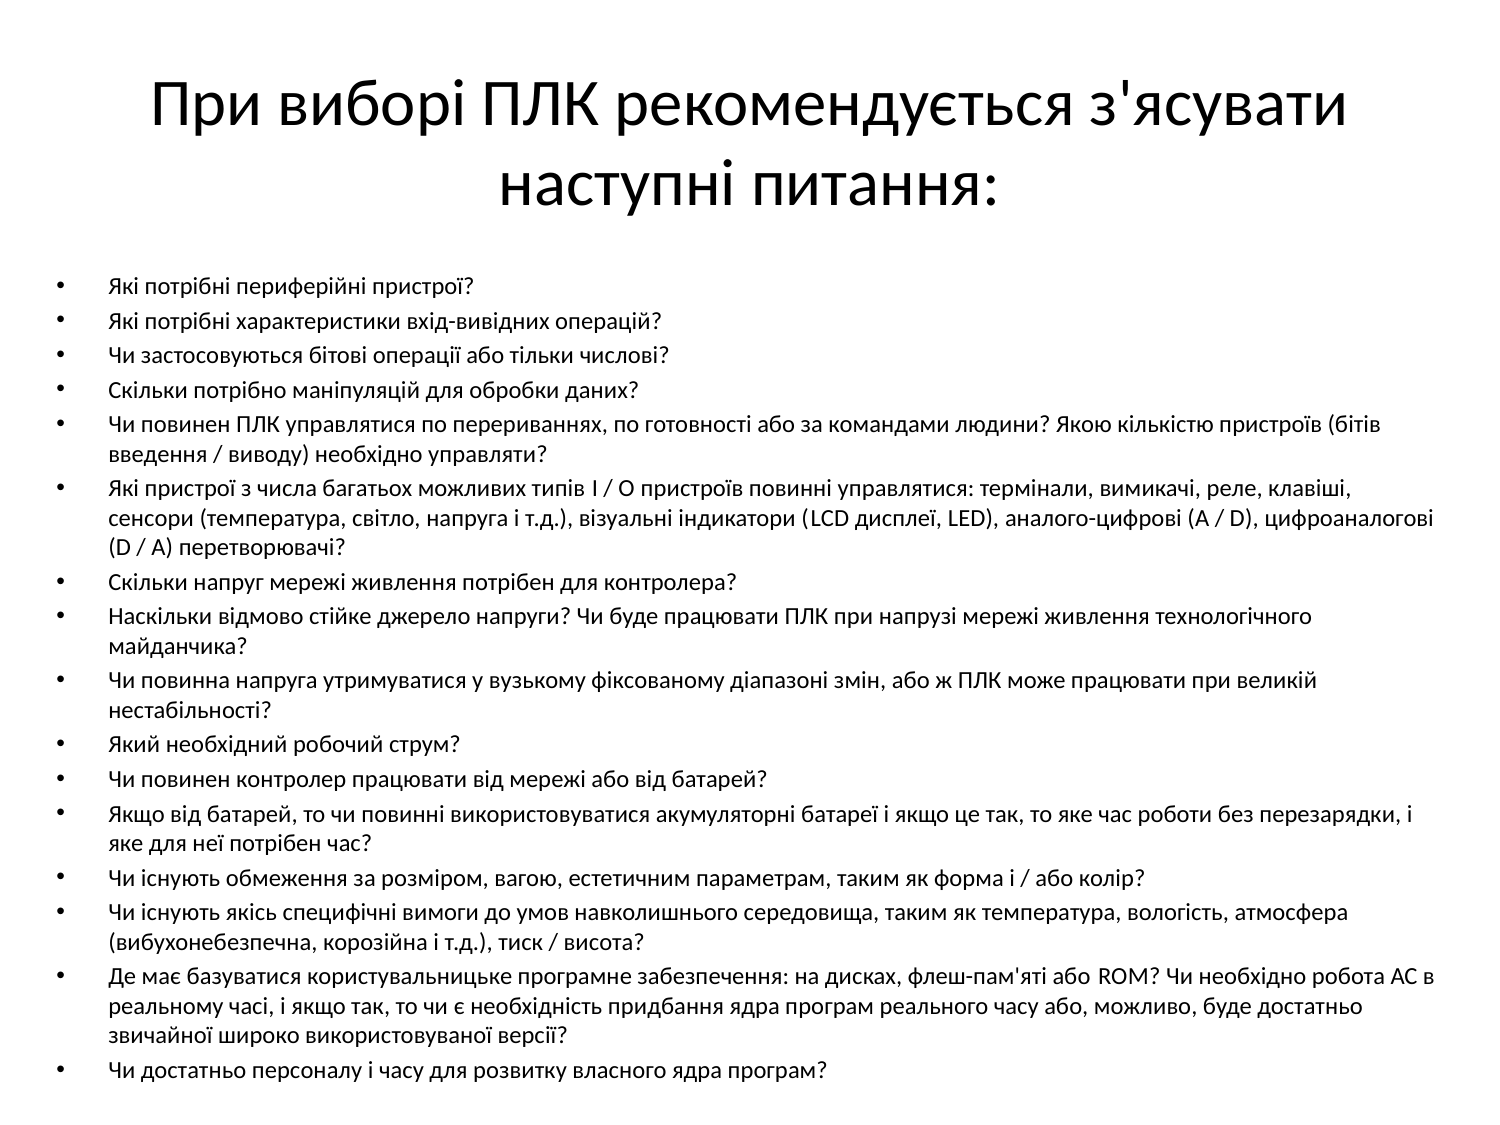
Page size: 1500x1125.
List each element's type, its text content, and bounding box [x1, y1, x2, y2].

list Які потрібні периферійні пристрої? Які потрібні характеристики вхід-вивідних операцій? Чи застосовуються бітові операції або тільки числові? Скільки потрібно маніпуляцій для обробки даних? Чи повинен ПЛК управлятися по перериваннях, по готовності або за командами людини? Якою кількістю пристроїв (бітів введення / виводу) необхідно управляти? Які пристрої з числа багатьох можливих типів I / O пристроїв повинні управлятися: термінали, вимикачі, реле, клавіші, сенсори (температура, світло, напруга і т.д.), візуальні індикатори (LCD дисплеї, LED), аналого-цифрові (A / D), цифроаналогові (D / A) перетворювачі? Скільки напруг мережі живлення потрібен для контролера? Наскільки відмово стійке джерело напруги? Чи буде працювати ПЛК при напрузі мережі живлення технологічного майданчика? Чи повинна напруга утримуватися у вузькому фіксованому діапазоні змін, або ж ПЛК може працювати при великій нестабільності? Який необхідний робочий струм? Чи повинен контролер працювати від мережі або від батарей? Якщо від батарей, то чи повинні використовуватися акумуляторні батареї і якщо це так, то яке час роботи без перезарядки, і яке для неї потрібен час? Чи існують обмеження за розміром, вагою, естетичним параметрам, таким як форма і / або колір? Чи існують якісь специфічні вимоги до умов навколишнього середовища, таким як температура, вологість, атмосфера (вибухонебезпечна, корозійна і т.д.), тиск / висота? Де має базуватися користувальницьке програмне забезпечення: на дисках, флеш-пам'яті або ROM? Чи необхідно робота АС в реальному часі, і якщо так, то чи є необхідність придбання ядра програм реального часу або, можливо, буде достатньо звичайної широко використовуваної версії? Чи достатньо персоналу і часу для розвитку власного ядра програм? [41, 262, 1459, 1094]
title При виборі ПЛК рекомендується з'ясувати наступні питання: [75, 45, 1425, 233]
